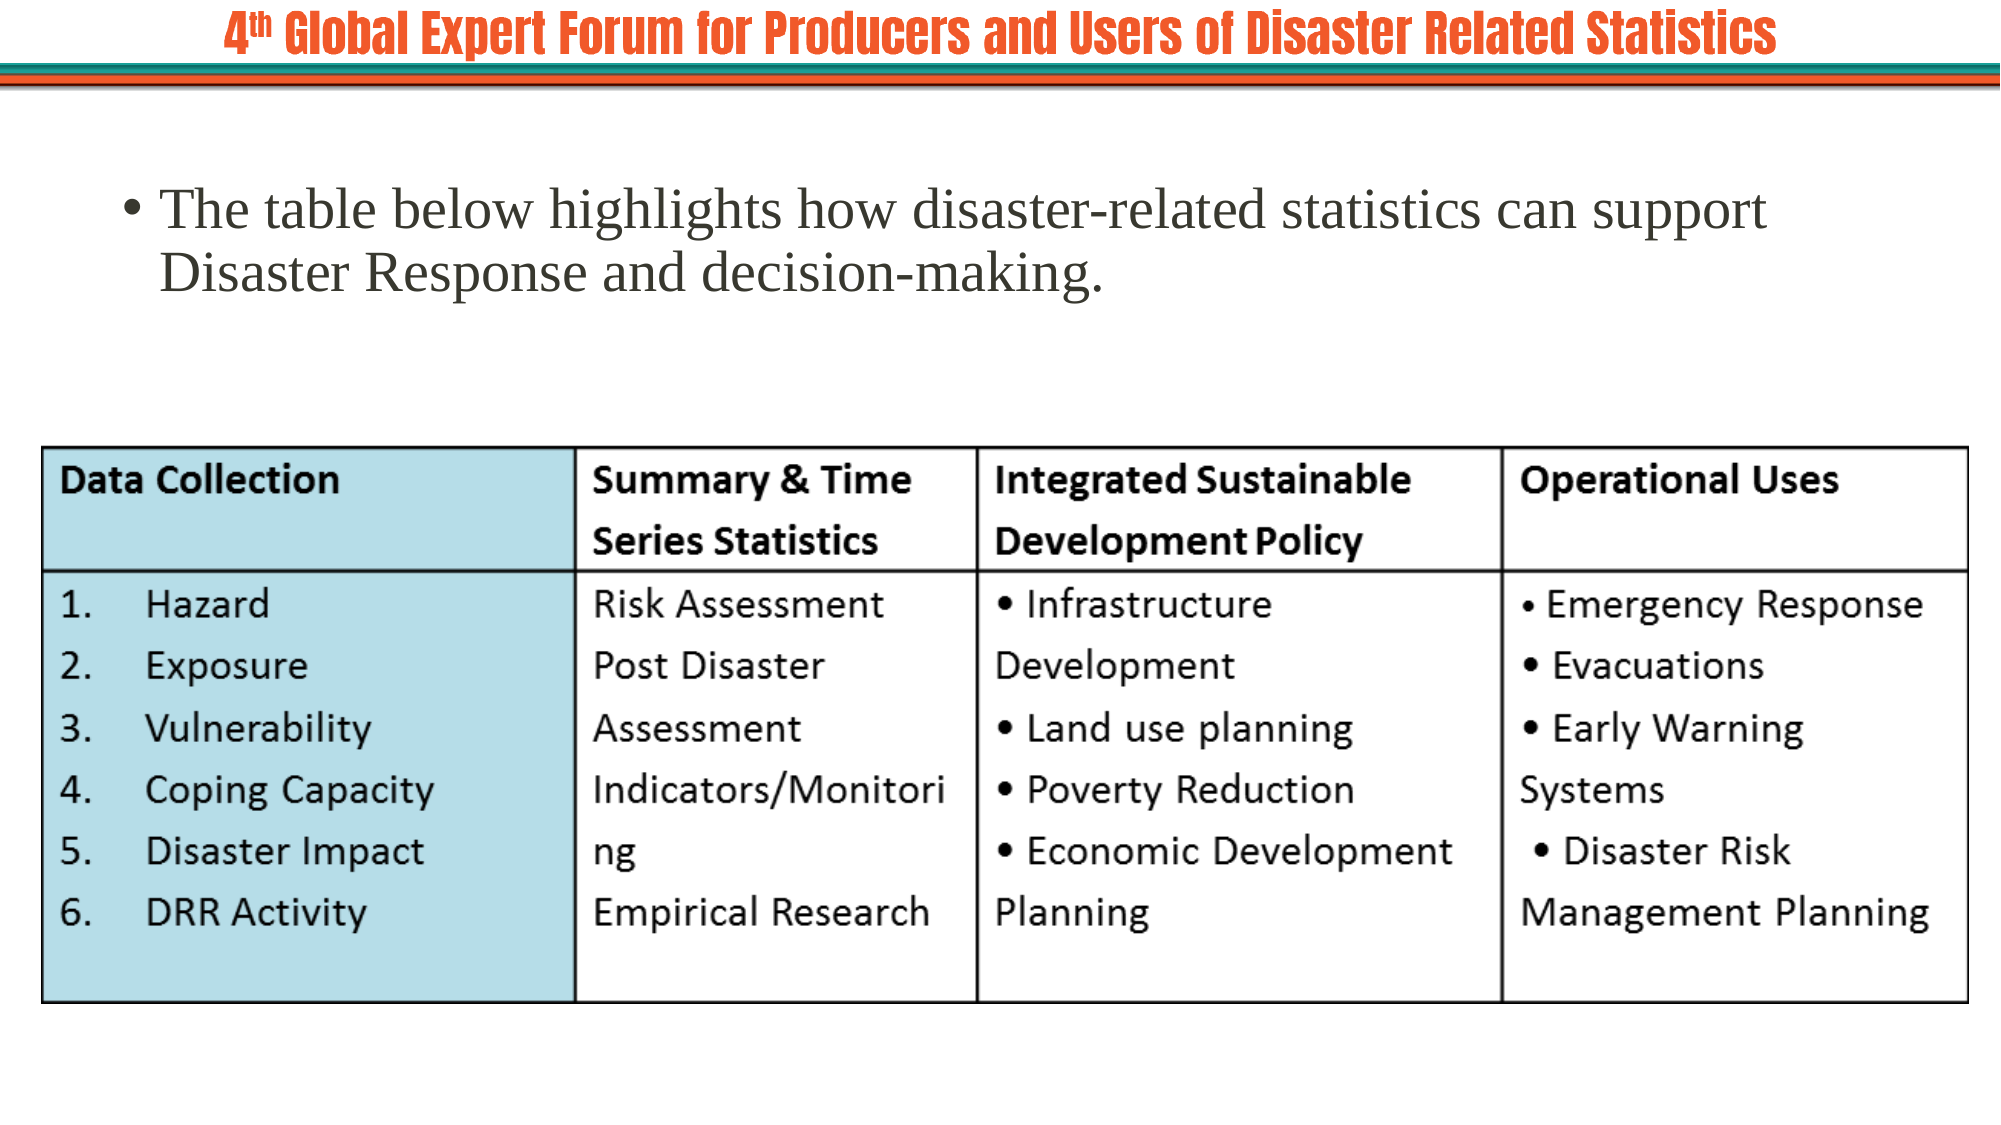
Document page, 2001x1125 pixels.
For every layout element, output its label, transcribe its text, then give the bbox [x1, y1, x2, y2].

text_box The table below highlights how disaster-related statistics can support Disaster Response and decision-making. [107, 170, 1893, 372]
picture [41, 440, 1969, 1004]
picture [0, 0, 2000, 91]
